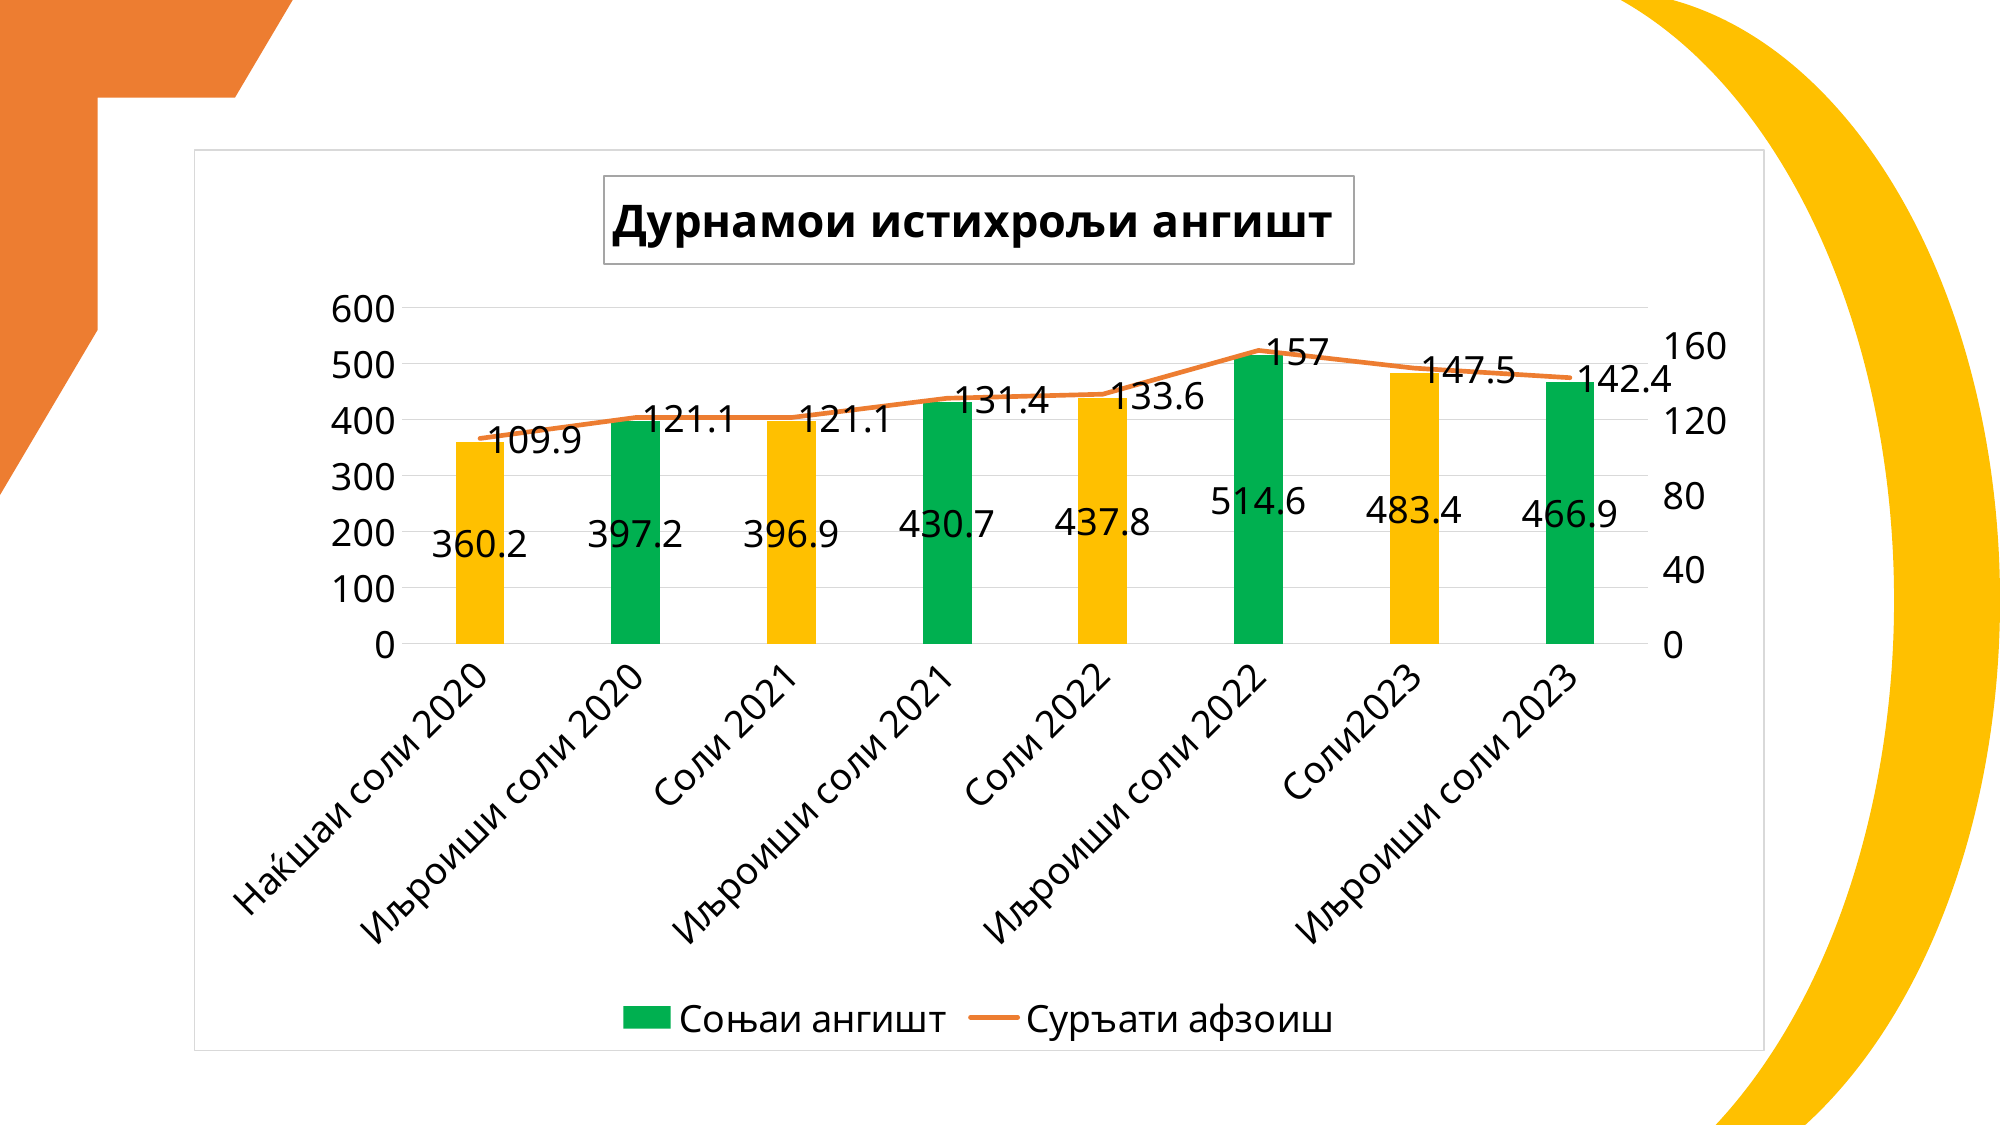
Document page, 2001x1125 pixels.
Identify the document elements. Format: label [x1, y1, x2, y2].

text_box [0, 0, 294, 498]
text_box [1618, 0, 2000, 1125]
chart [193, 149, 1765, 1052]
